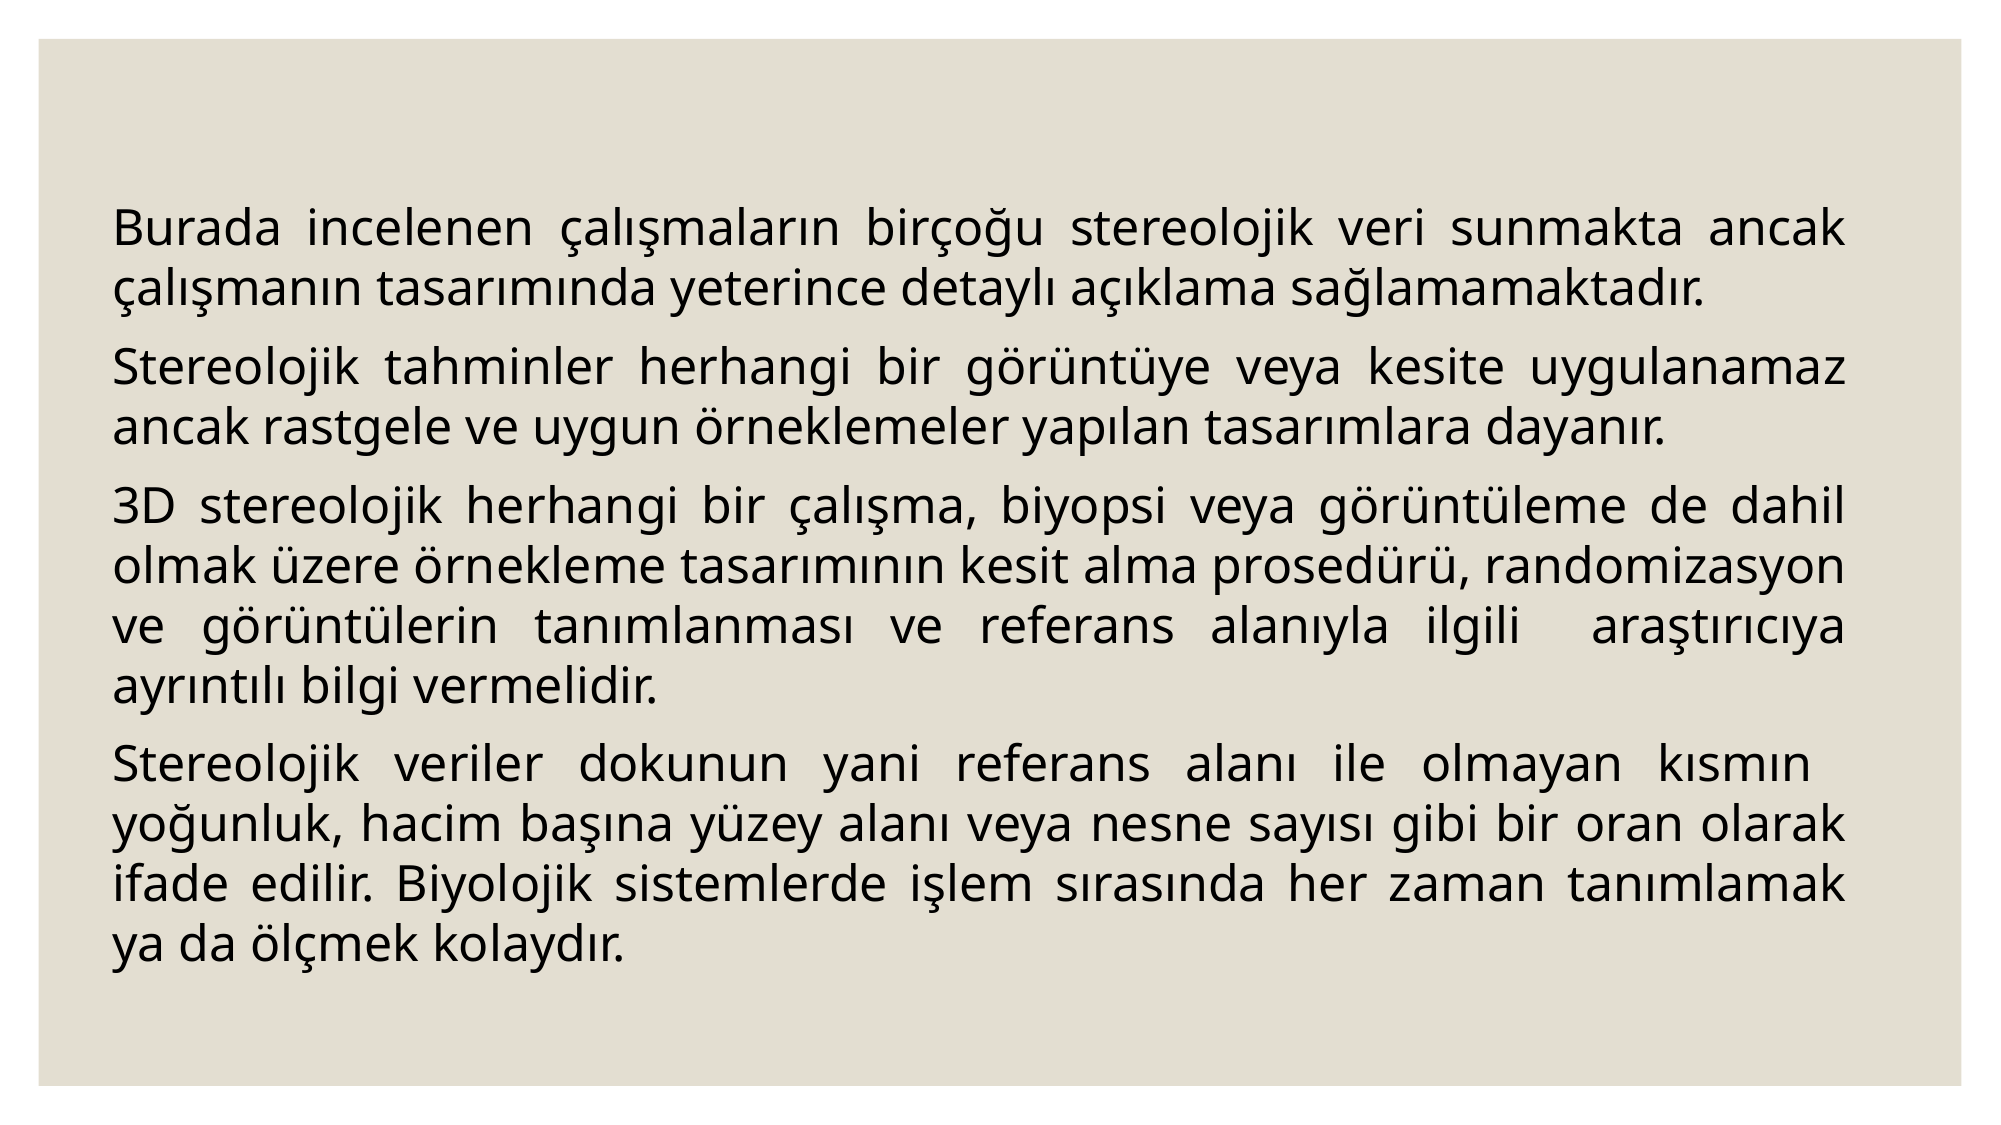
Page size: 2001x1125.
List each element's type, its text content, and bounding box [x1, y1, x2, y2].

list Burada incelenen çalışmaların birçoğu stereolojik veri sunmakta ancak çalışmanın tasarımında yeterince detaylı açıklama sağlamamaktadır. Stereolojik tahminler herhangi bir görüntüye veya kesite uygulanamaz ancak rastgele ve uygun örneklemeler yapılan tasarımlara dayanır. 3D stereolojik herhangi bir çalışma, biyopsi veya görüntüleme de dahil olmak üzere örnekleme tasarımının kesit alma prosedürü, randomizasyon ve görüntülerin tanımlanması ve referans alanıyla ilgili araştırıcıya ayrıntılı bilgi vermelidir. Stereolojik veriler dokunun yani referans alanı ile olmayan kısmın yoğunluk, hacim başına yüzey alanı veya nesne sayısı gibi bir oran olarak ifade edilir. Biyolojik sistemlerde işlem sırasında her zaman tanımlamak ya da ölçmek kolaydır. [97, 188, 1863, 1014]
